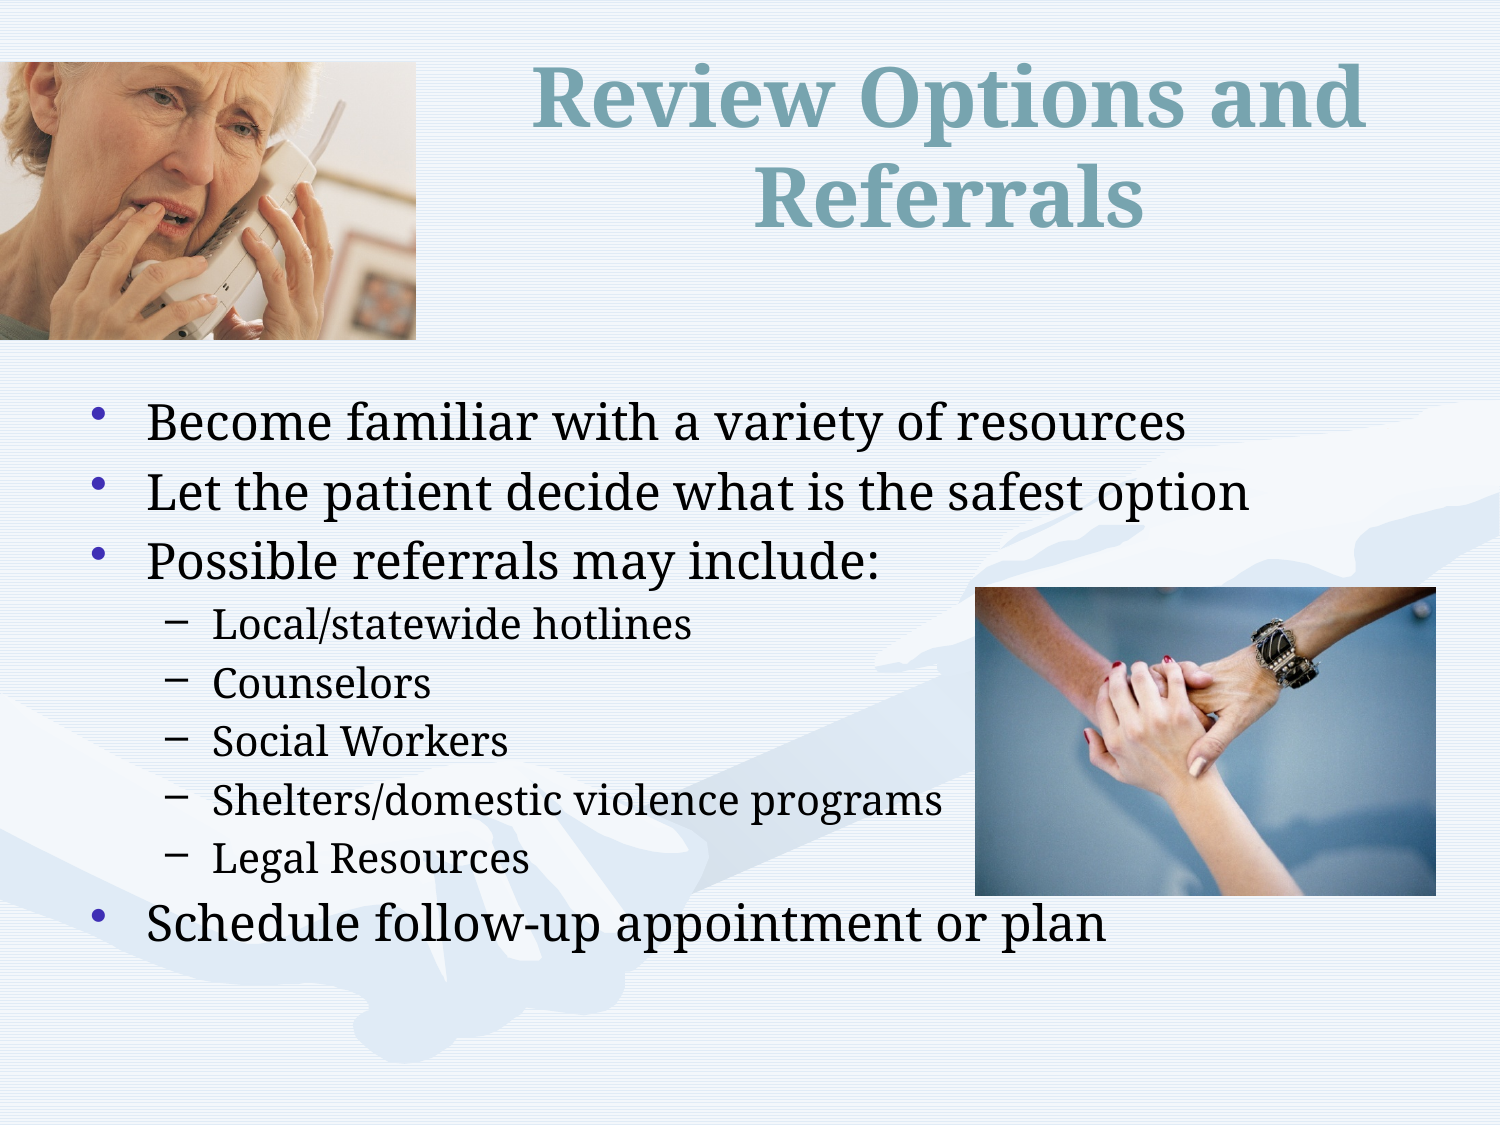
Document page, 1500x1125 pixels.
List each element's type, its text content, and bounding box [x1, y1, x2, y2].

picture [974, 587, 1436, 897]
list Become familiar with a variety of resources Let the patient decide what is the safest option Possible referrals may include: Local/statewide hotlines Counselors Social Workers Shelters/domestic violence programs Legal Resources Schedule follow-up appointment or plan [74, 312, 1500, 1051]
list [0, 62, 416, 340]
title Review Options and Referrals [362, 49, 1500, 238]
